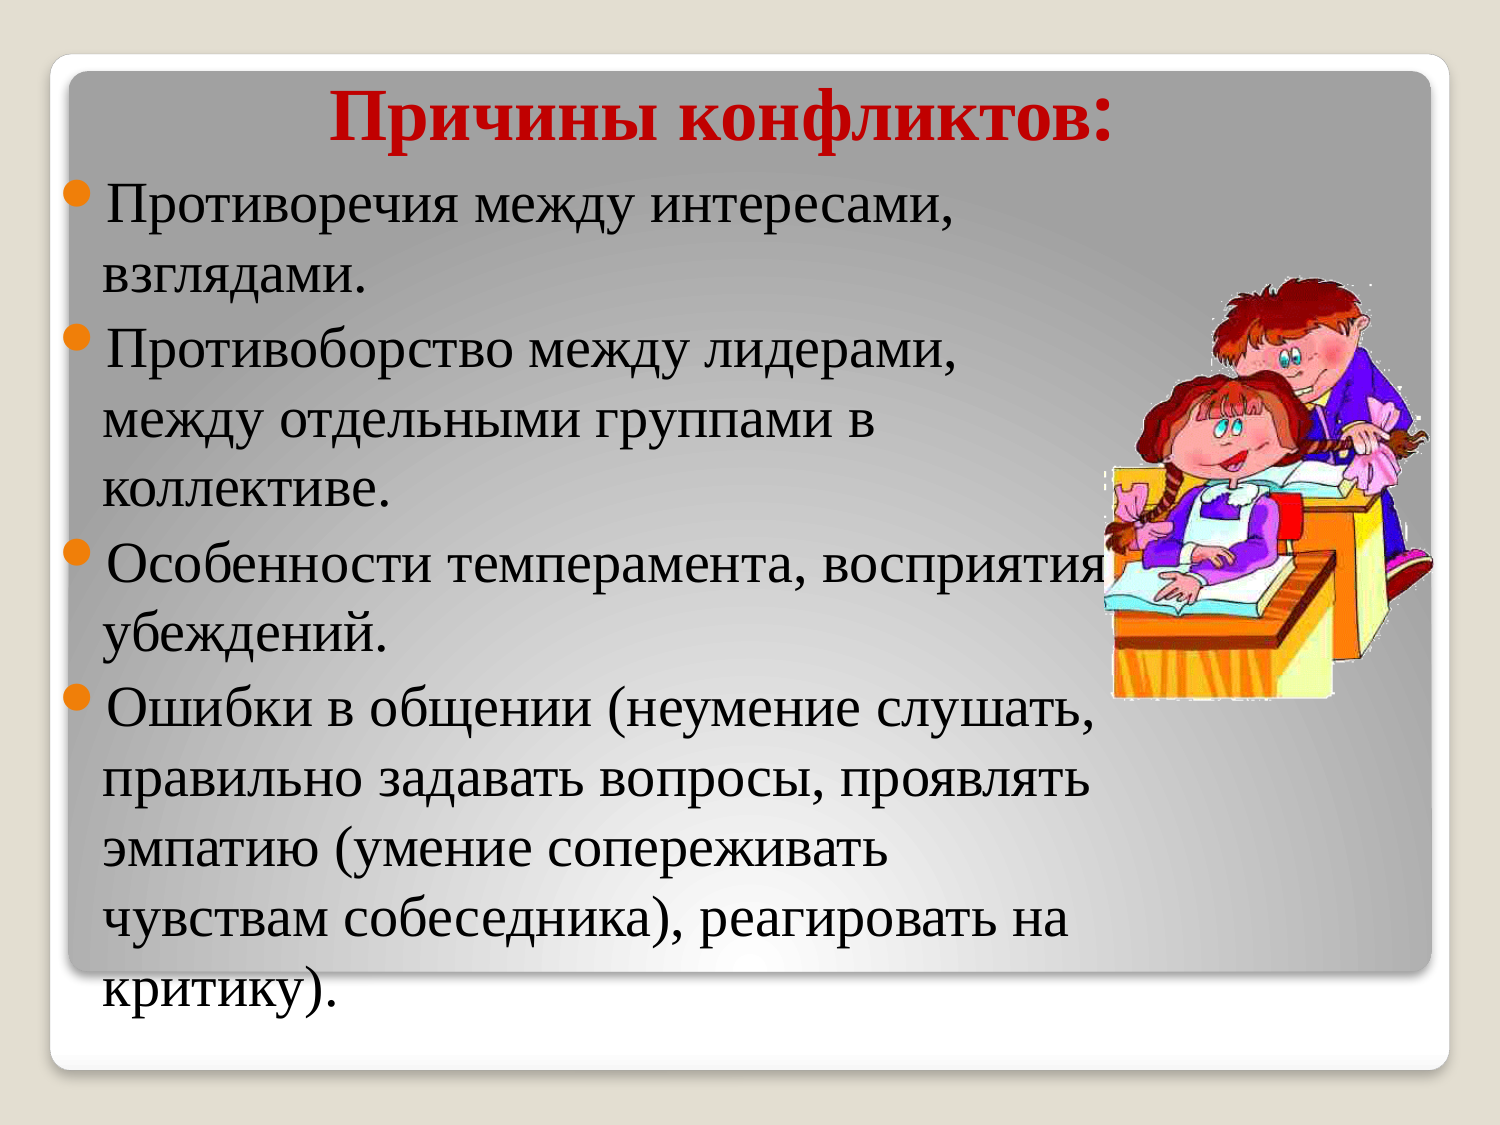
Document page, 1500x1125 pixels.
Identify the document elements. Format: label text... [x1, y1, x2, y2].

picture [1104, 266, 1441, 705]
text_box Причины конфликтов: [184, 58, 1184, 164]
list Противоречия между интересами, взглядами. Противоборство между лидерами, между отдельными группами в коллективе. Особенности темперамента, восприятия, убеждений. Ошибки в общении (неумение слушать, правильно задавать вопросы, проявлять эмпатию (умение сопереживать чувствам собеседника), реагировать на критику). [29, 149, 1140, 1059]
